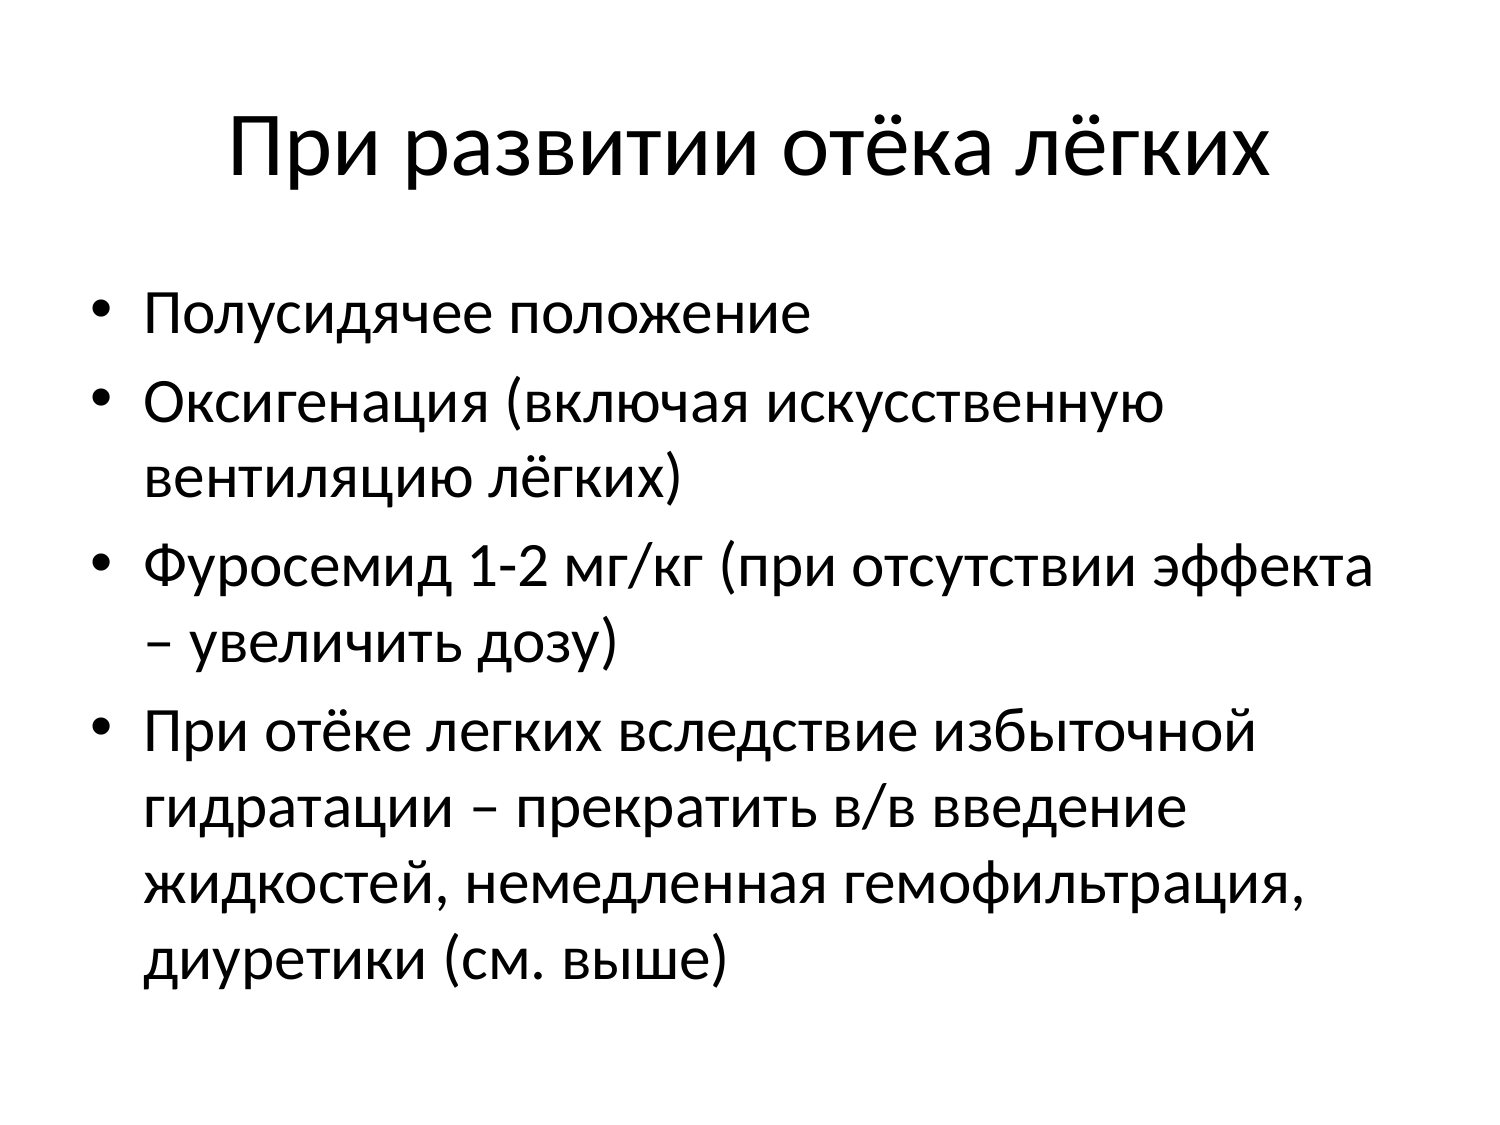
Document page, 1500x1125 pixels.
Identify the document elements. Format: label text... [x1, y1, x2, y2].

list Полусидячее положение Оксигенация (включая искусственную вентиляцию лёгких) Фуросемид 1-2 мг/кг (при отсутствии эффекта – увеличить дозу) При отёке легких вследствие избыточной гидратации – прекратить в/в введение жидкостей, немедленная гемофильтрация, диуретики (см. выше) [75, 262, 1425, 1005]
title При развитии отёка лёгких [75, 45, 1425, 233]
